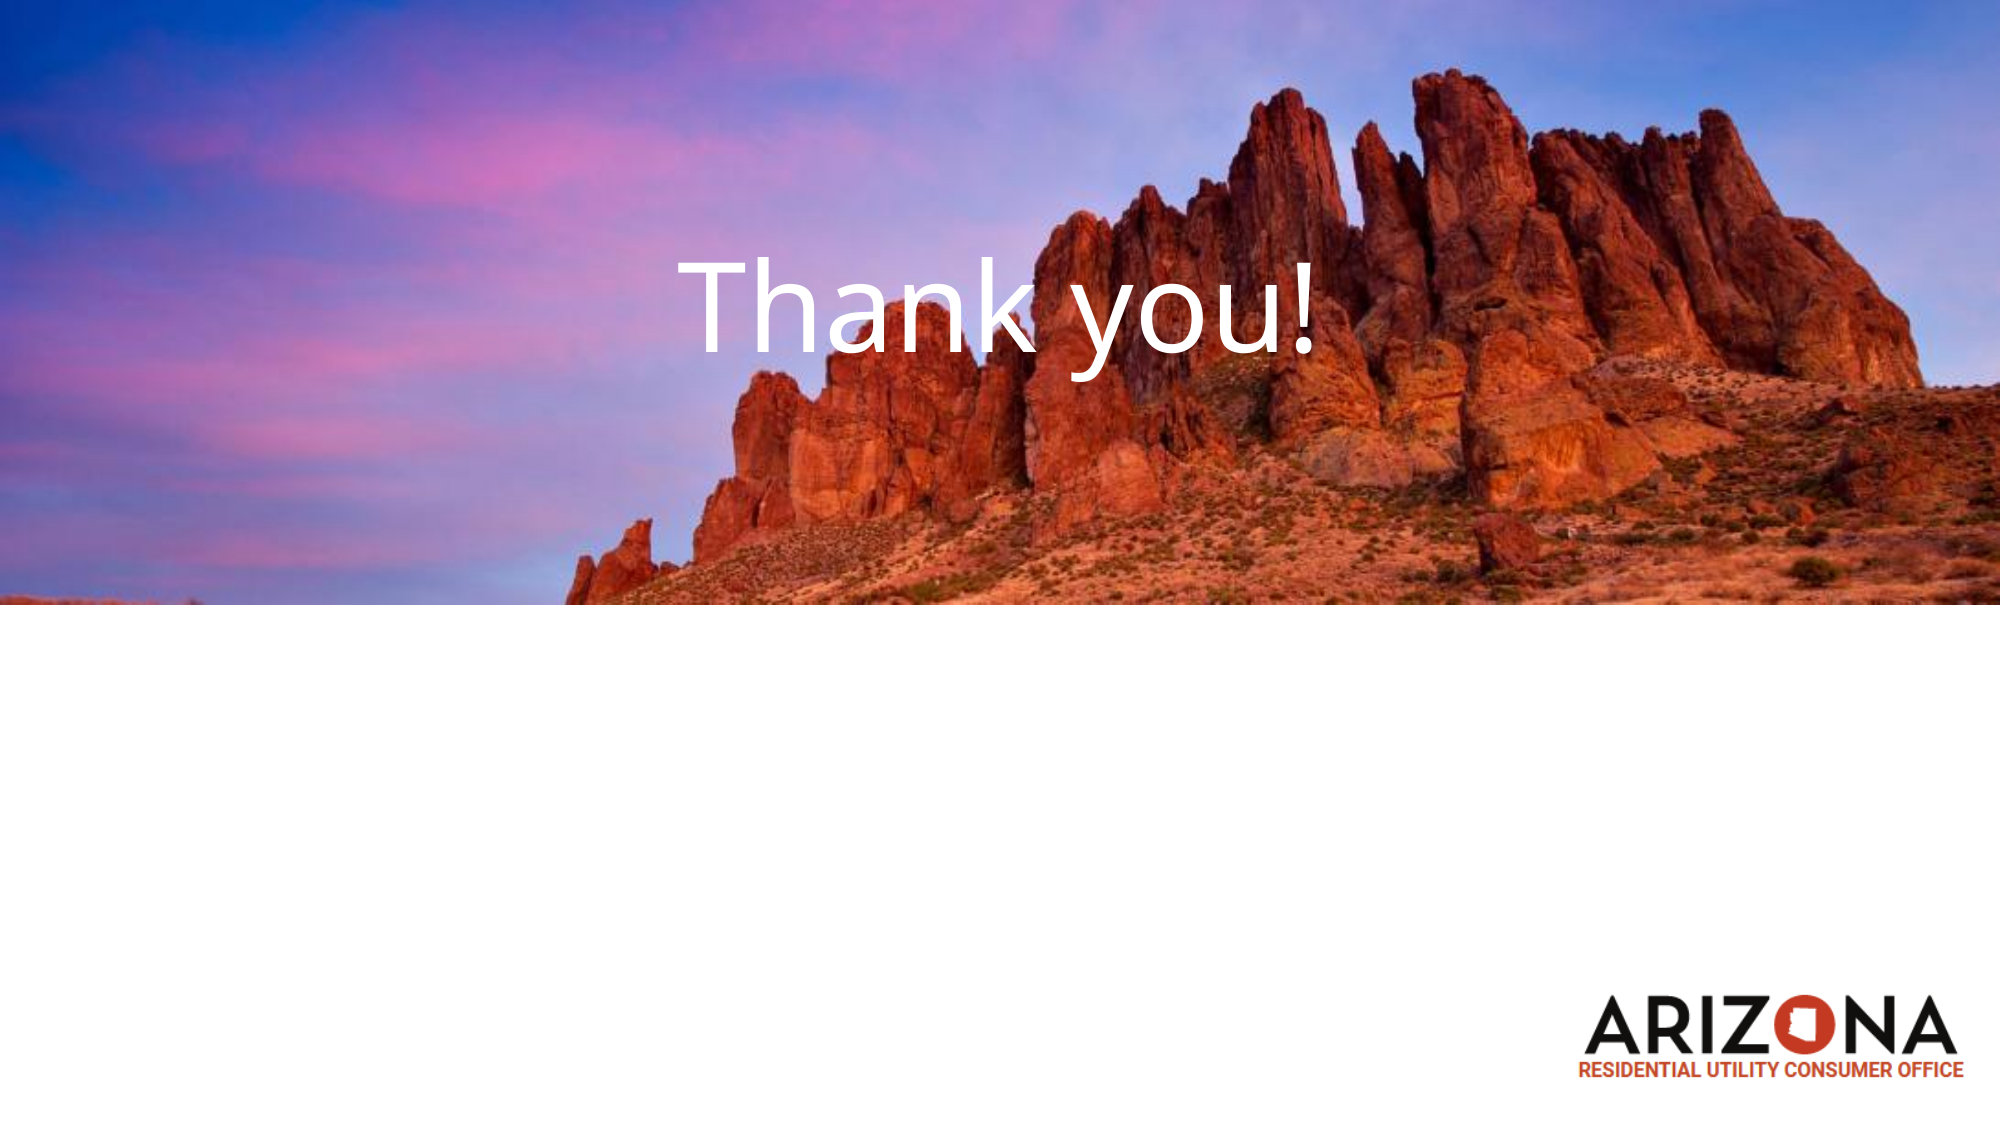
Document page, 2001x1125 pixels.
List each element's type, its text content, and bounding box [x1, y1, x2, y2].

picture [1575, 990, 1966, 1081]
title Thank you! [0, 0, 2000, 388]
picture [0, 388, 2000, 605]
